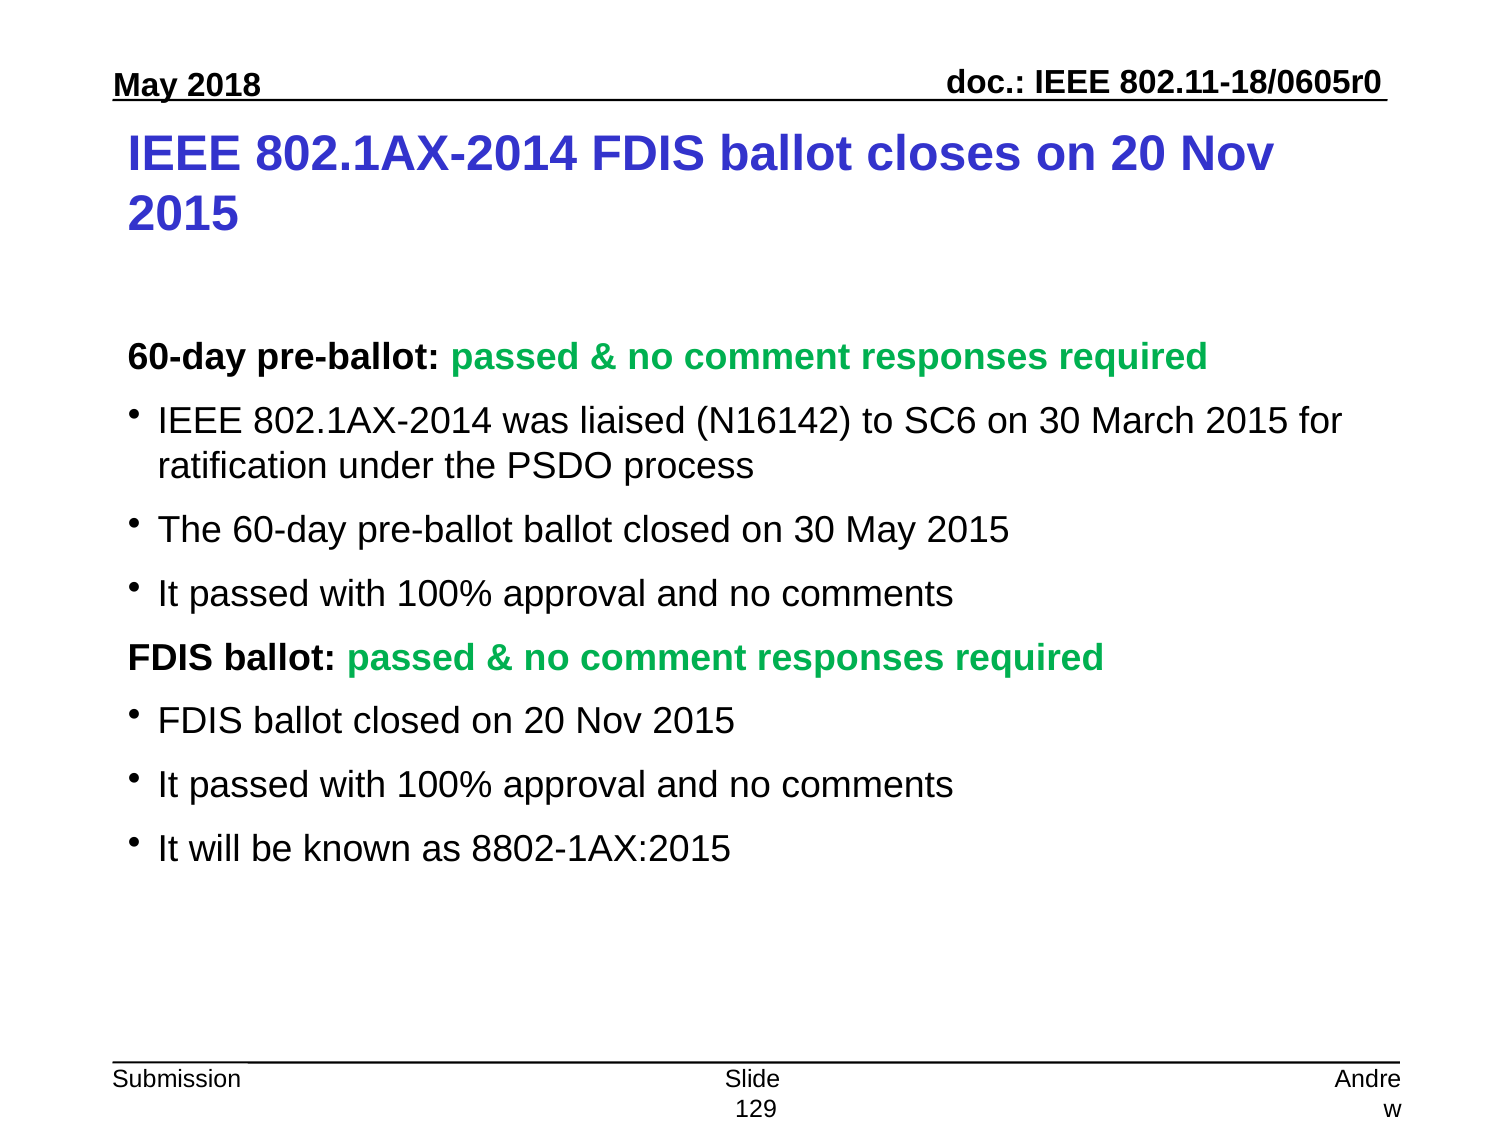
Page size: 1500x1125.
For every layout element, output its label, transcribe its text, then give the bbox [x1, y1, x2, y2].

list 60-day pre-ballot: passed & no comment responses required IEEE 802.1AX-2014 was liaised (N16142) to SC6 on 30 March 2015 for ratification under the PSDO process The 60-day pre-ballot ballot closed on 30 May 2015 It passed with 100% approval and no comments FDIS ballot: passed & no comment responses required FDIS ballot closed on 20 Nov 2015 It passed with 100% approval and no comments It will be known as 8802-1AX:2015 [112, 324, 1388, 1000]
footer Andrew Myles, Cisco [1320, 1061, 1402, 1093]
slide_number Slide 129 [709, 1061, 803, 1093]
title IEEE 802.1AX-2014 FDIS ballot closes on 20 Nov 2015 [112, 112, 1388, 288]
